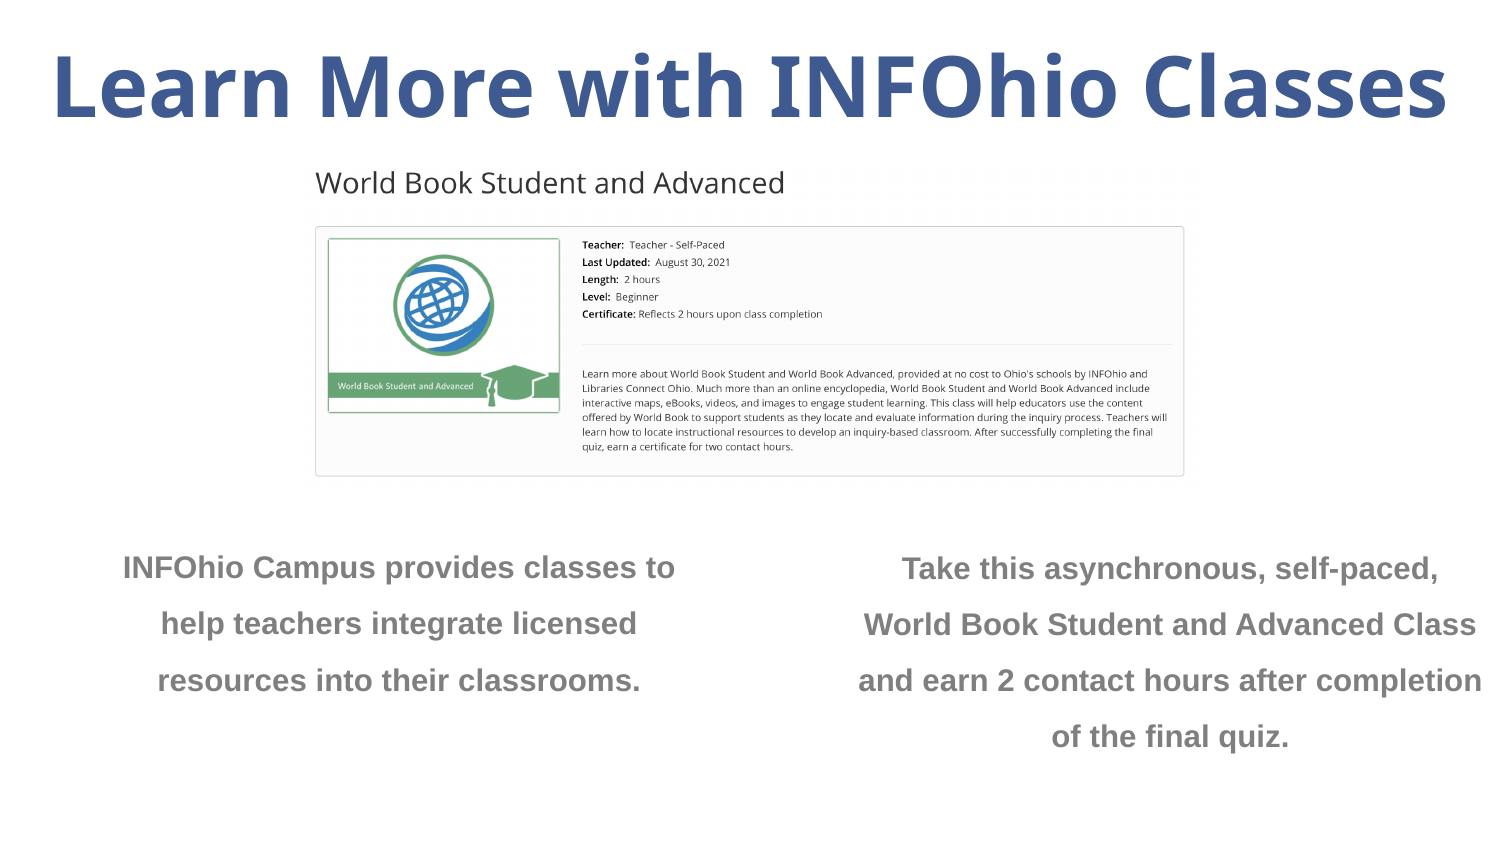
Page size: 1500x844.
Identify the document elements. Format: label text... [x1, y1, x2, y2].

title Learn More with INFOhio Classes [0, 31, 1500, 137]
text_box Take this asynchronous, self-paced, World Book Student and Advanced Class and earn 2 contact hours after completion of the final quiz. [841, 514, 1500, 825]
picture [296, 154, 1204, 490]
text_box INFOhio Campus provides classes to help teachers integrate licensed resources into their classrooms. [13, 525, 711, 707]
